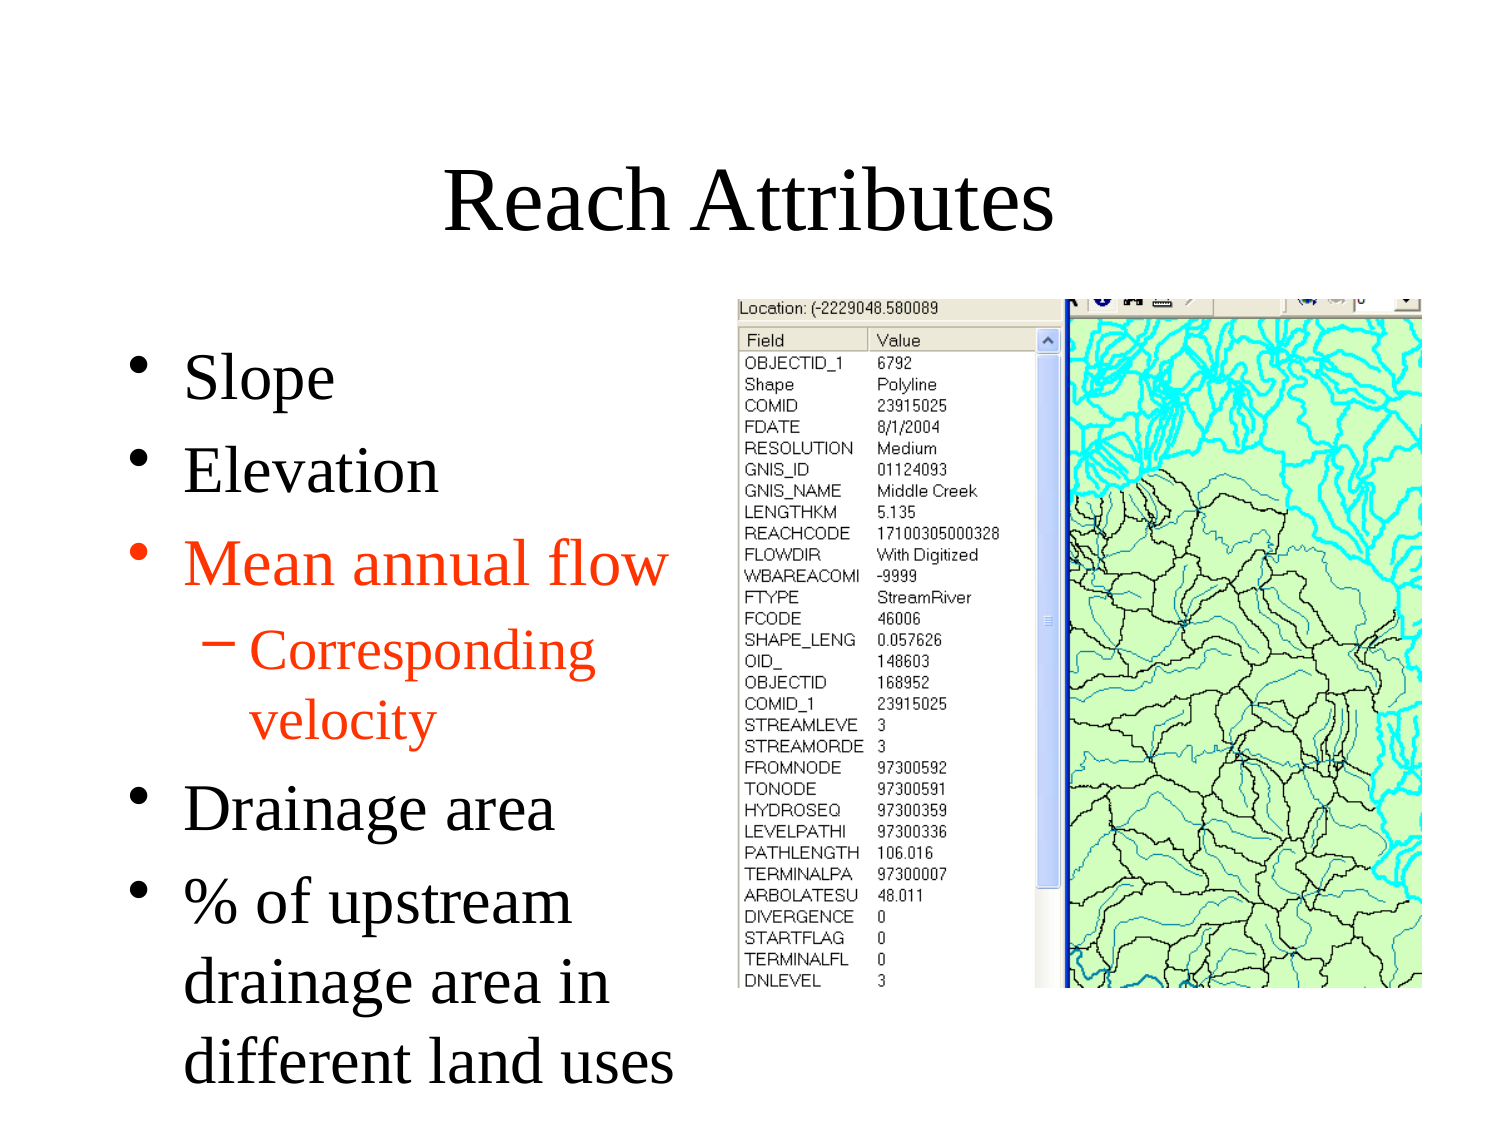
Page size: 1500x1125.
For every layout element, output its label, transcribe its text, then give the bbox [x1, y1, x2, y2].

picture [737, 299, 1422, 988]
list Slope Elevation Mean annual flow Corresponding velocity Drainage area % of upstream drainage area in different land uses Stream order [112, 324, 739, 1001]
title Reach Attributes [112, 99, 1388, 288]
picture [1128, 978, 1161, 988]
